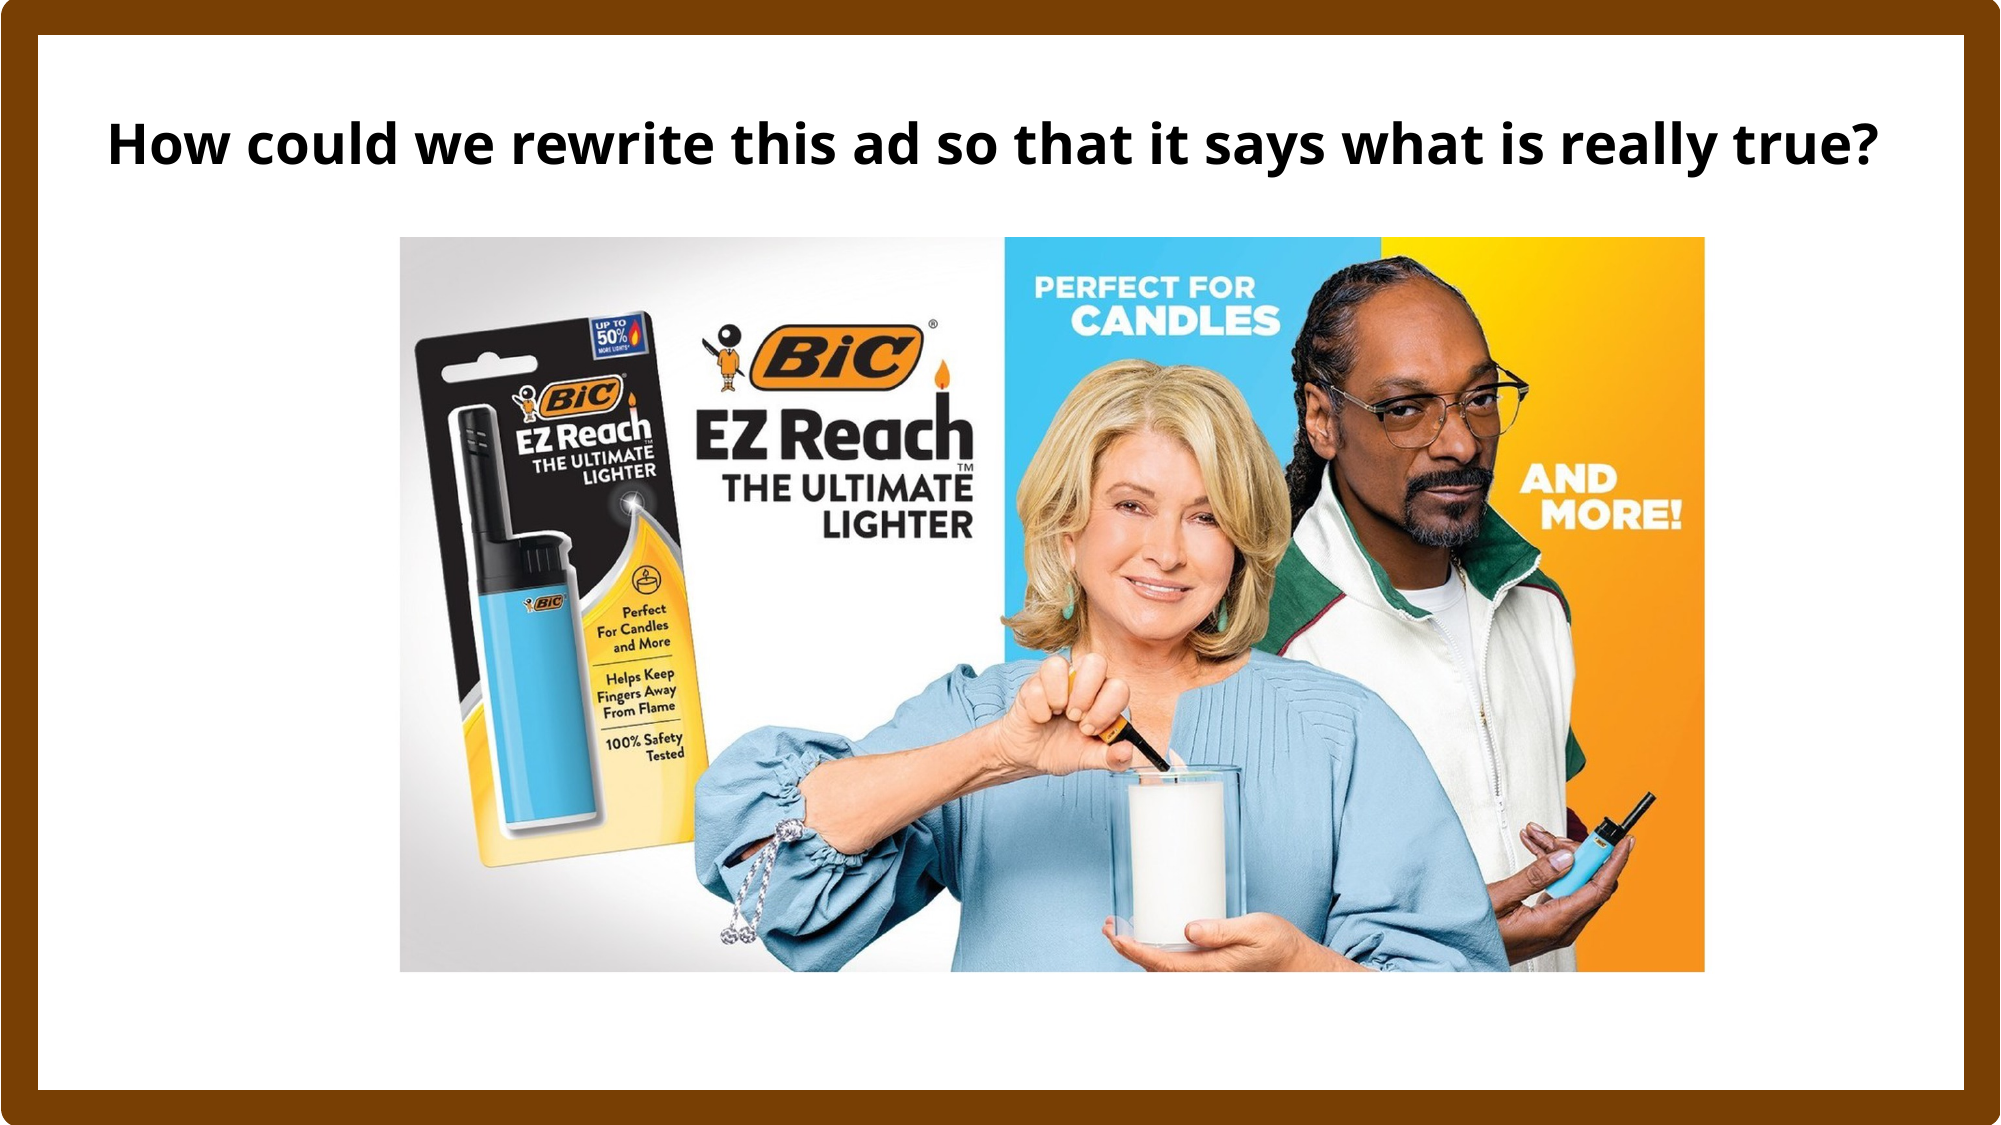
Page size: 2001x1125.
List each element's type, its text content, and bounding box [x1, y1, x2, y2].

text_box How could we rewrite this ad so that it says what is really true? [19, 82, 1968, 191]
picture [351, 237, 1757, 974]
text_box [19, 16, 1983, 1109]
